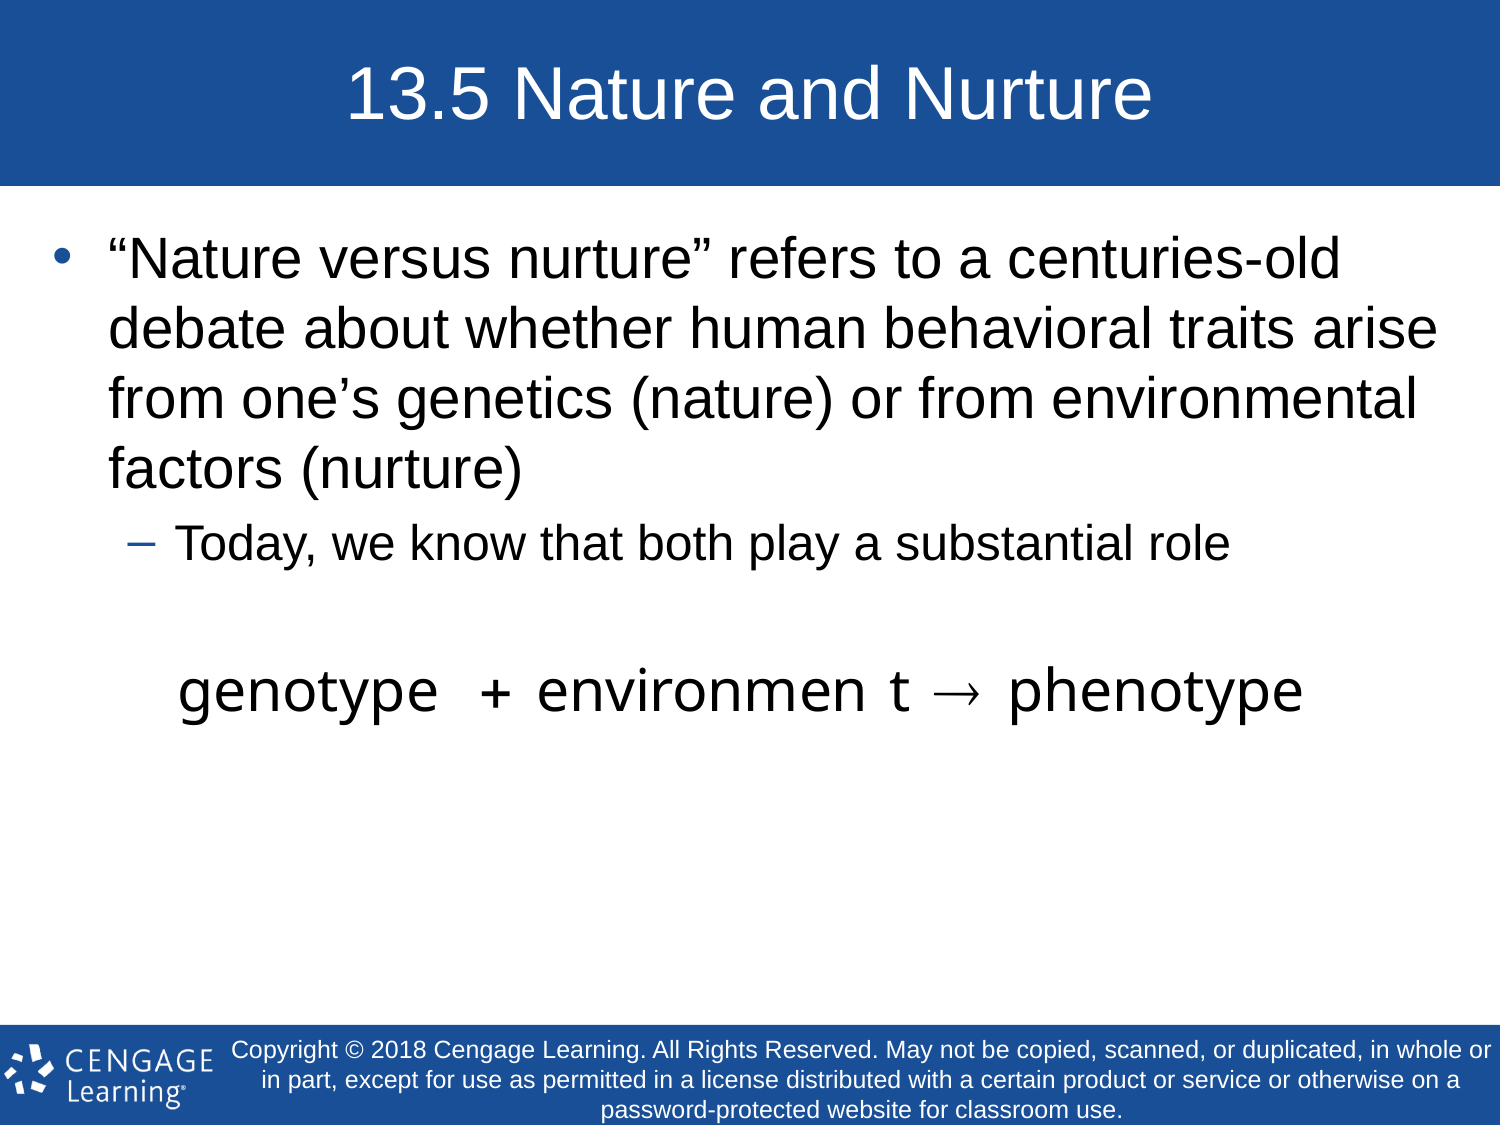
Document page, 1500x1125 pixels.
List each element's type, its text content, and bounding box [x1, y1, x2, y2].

picture [0, 1040, 216, 1113]
list “Nature versus nurture” refers to a centuries-old debate about whether human behavioral traits arise from one’s genetics (nature) or from environmental factors (nurture) Today, we know that both play a substantial role [37, 212, 1475, 1005]
title 13.5 Nature and Nurture [7, 4, 1493, 175]
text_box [170, 652, 1330, 737]
